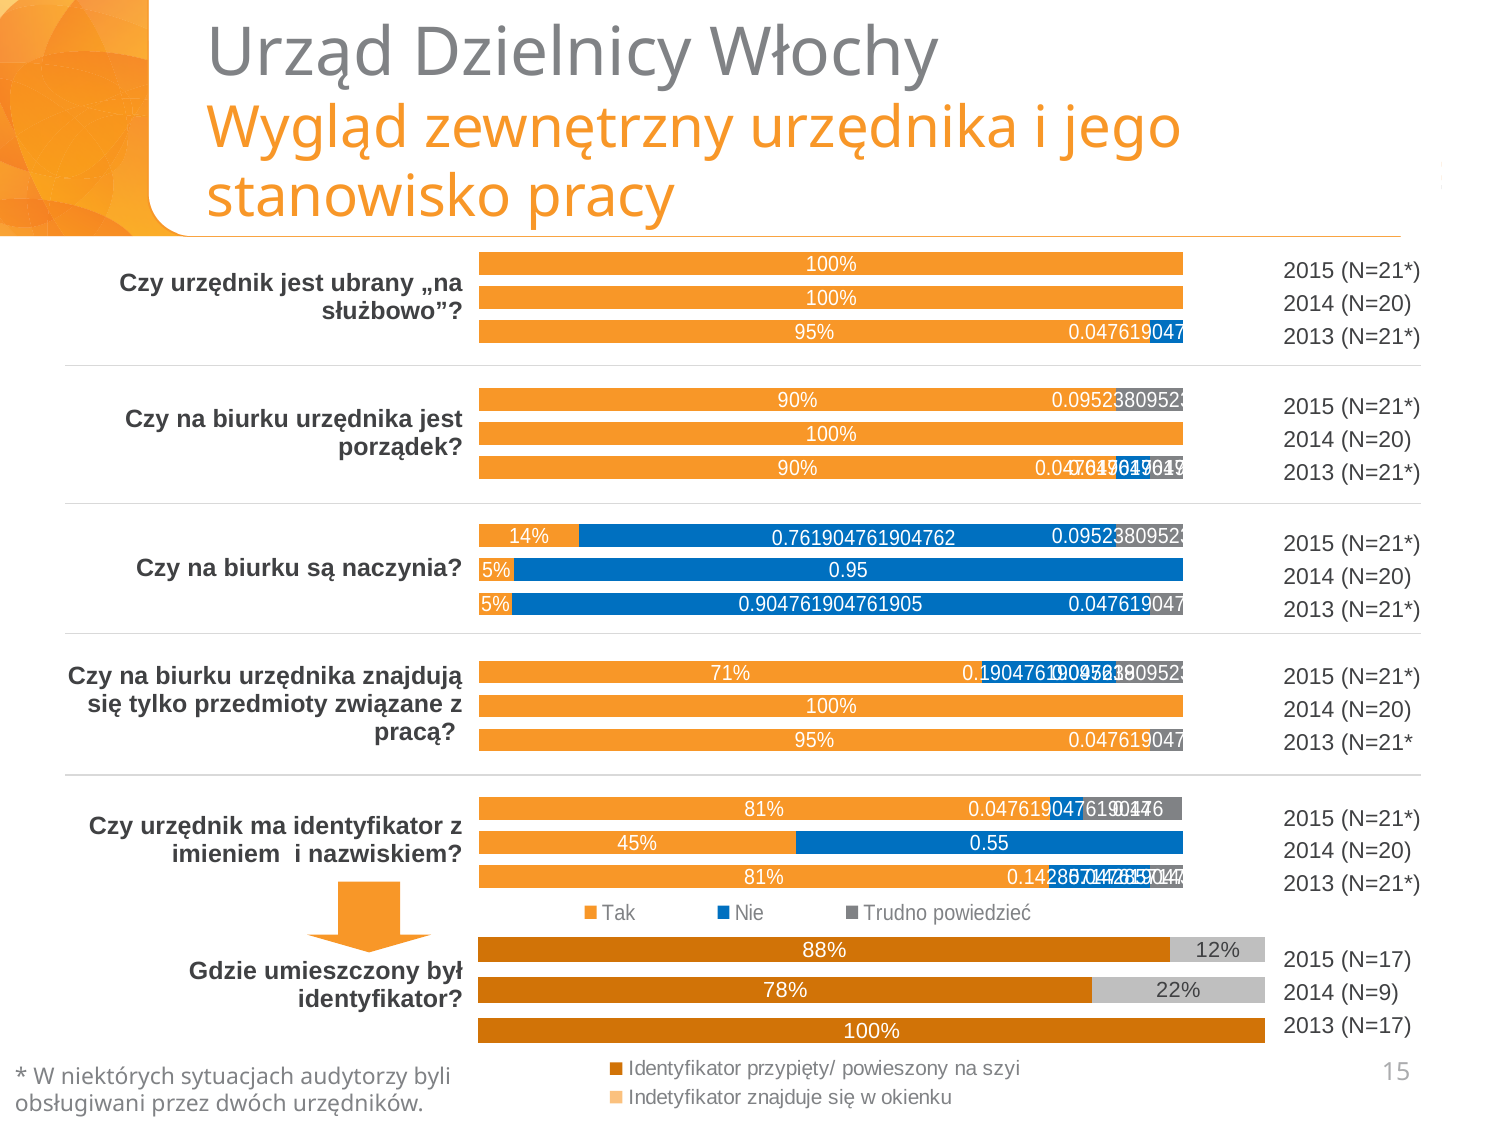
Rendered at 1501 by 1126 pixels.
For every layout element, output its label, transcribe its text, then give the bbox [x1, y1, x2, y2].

text_box 2015 (N=21*) 2014 (N=20) 2013 (N=21*) [1270, 515, 1466, 648]
table_cell Czy na biurku są naczynia? [18, 500, 473, 636]
text_box [307, 881, 432, 953]
chart [478, 504, 1265, 633]
text_box 2015 (N=21*) 2014 (N=20) 2013 (N=21*) [1270, 790, 1466, 931]
slide_number 15 [1270, 1046, 1426, 1103]
text_box 2015 (N=21*) 2014 (N=20) 2013 (N=21*) [1270, 242, 1466, 378]
text_box 2015 (N=21*) 2014 (N=20) 2013 (N=21* [1270, 648, 1466, 763]
text_box * W niektórych sytuacjach audytorzy byli obsługiwani przez dwóch urzędników. [0, 1054, 467, 1124]
chart [477, 776, 1265, 1126]
title Urząd Dzielnicy Włochy Wygląd zewnętrzny urzędnika i jego stanowisko pracy [147, 0, 1442, 237]
text_box 2015 (N=21*) 2014 (N=20) 2013 (N=21*) [1270, 378, 1466, 515]
table_header Czy urzędnik jest ubrany „na służbowo”? [18, 229, 473, 364]
table_cell Czy na biurku urzędnika jest porządek? [18, 364, 473, 500]
chart [478, 634, 1265, 774]
table_cell Czy urzędnik ma identyfikator z imieniem i nazwiskiem? [18, 772, 473, 908]
table_cell Gdzie umieszczony był identyfikator? [18, 908, 473, 1061]
chart [478, 366, 1265, 503]
table_cell Czy na biurku urzędnika znajdują się tylko przedmioty związane z pracą? [18, 636, 473, 772]
picture [0, 0, 147, 237]
text_box 2015 (N=17) 2014 (N=9) 2013 (N=17) [1270, 931, 1466, 1046]
chart [478, 219, 1265, 364]
